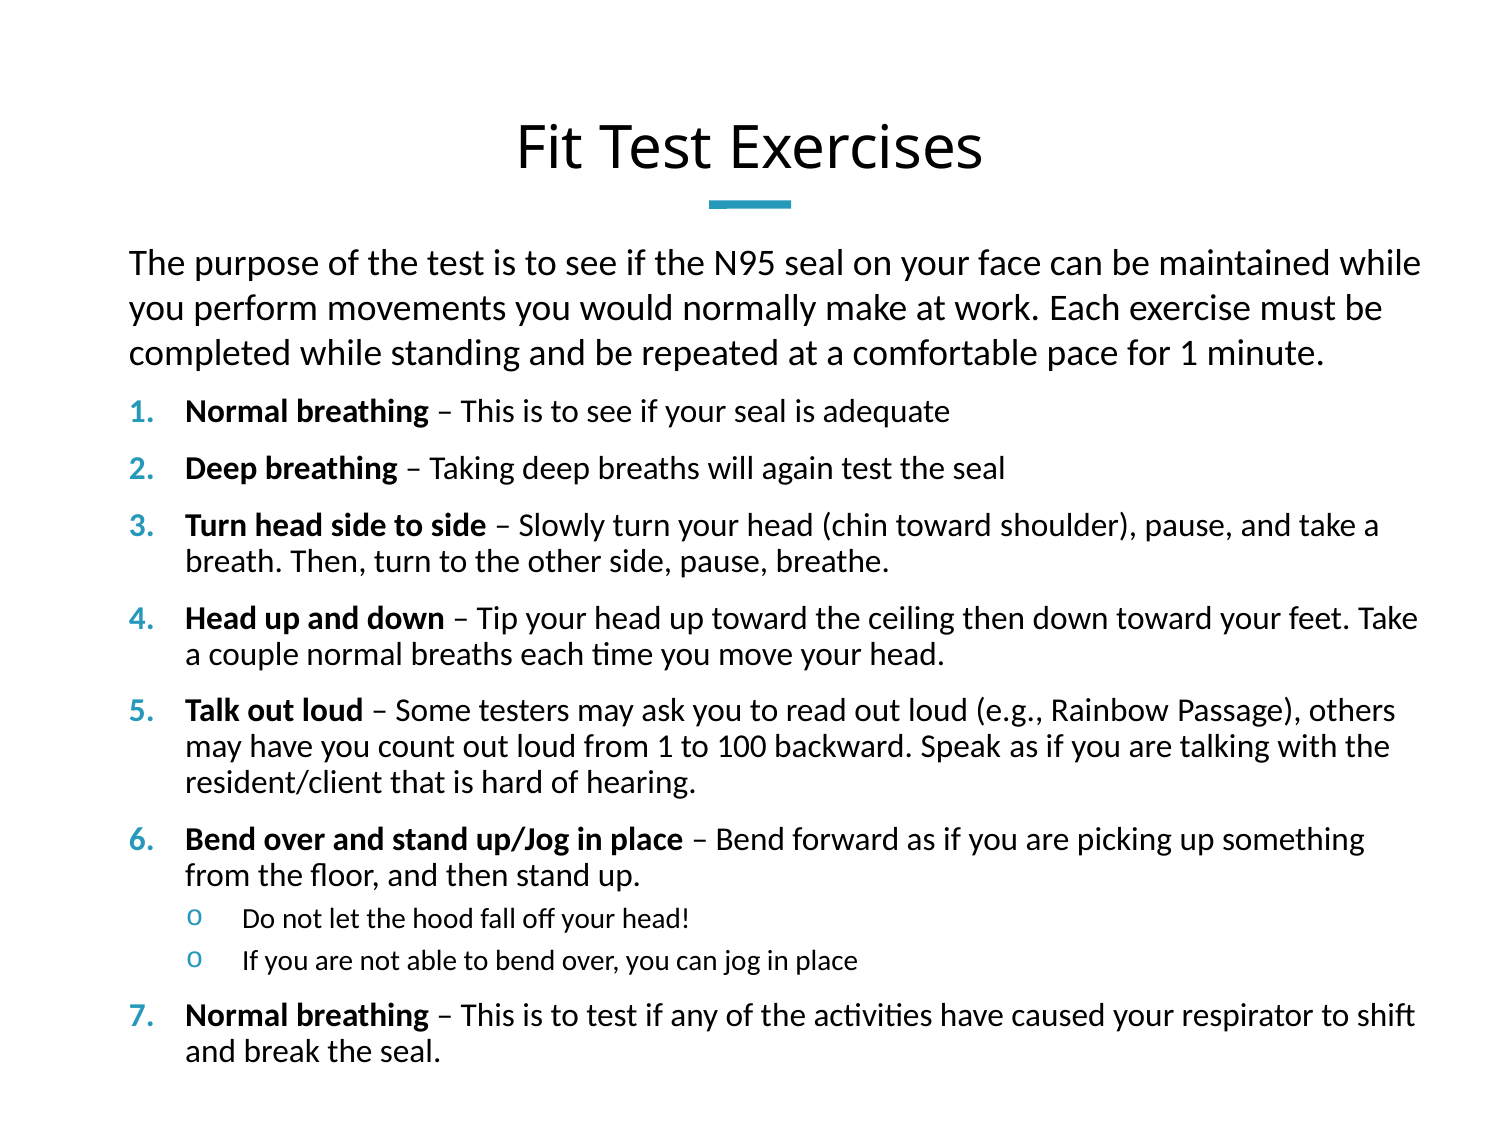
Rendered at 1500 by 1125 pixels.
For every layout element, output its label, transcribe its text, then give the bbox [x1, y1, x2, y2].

list The purpose of the test is to see if the N95 seal on your face can be maintained while you perform movements you would normally make at work. Each exercise must be completed while standing and be repeated at a comfortable pace for 1 minute. Normal breathing – This is to see if your seal is adequate Deep breathing – Taking deep breaths will again test the seal Turn head side to side – Slowly turn your head (chin toward shoulder), pause, and take a breath. Then, turn to the other side, pause, breathe. Head up and down – Tip your head up toward the ceiling then down toward your feet. Take a couple normal breaths each time you move your head. Talk out loud – Some testers may ask you to read out loud (e.g., Rainbow Passage), others may have you count out loud from 1 to 100 backward. Speak as if you are talking with the resident/client that is hard of hearing. Bend over and stand up/Jog in place – Bend forward as if you are picking up something from the floor, and then stand up. Do not let the hood fall off your head! If you are not able to bend over, you can jog in place Normal breathing – This is to test if any of the activities have caused your respirator to shift and break the seal. [113, 230, 1444, 1078]
title Fit Test Exercises [0, 109, 1500, 190]
